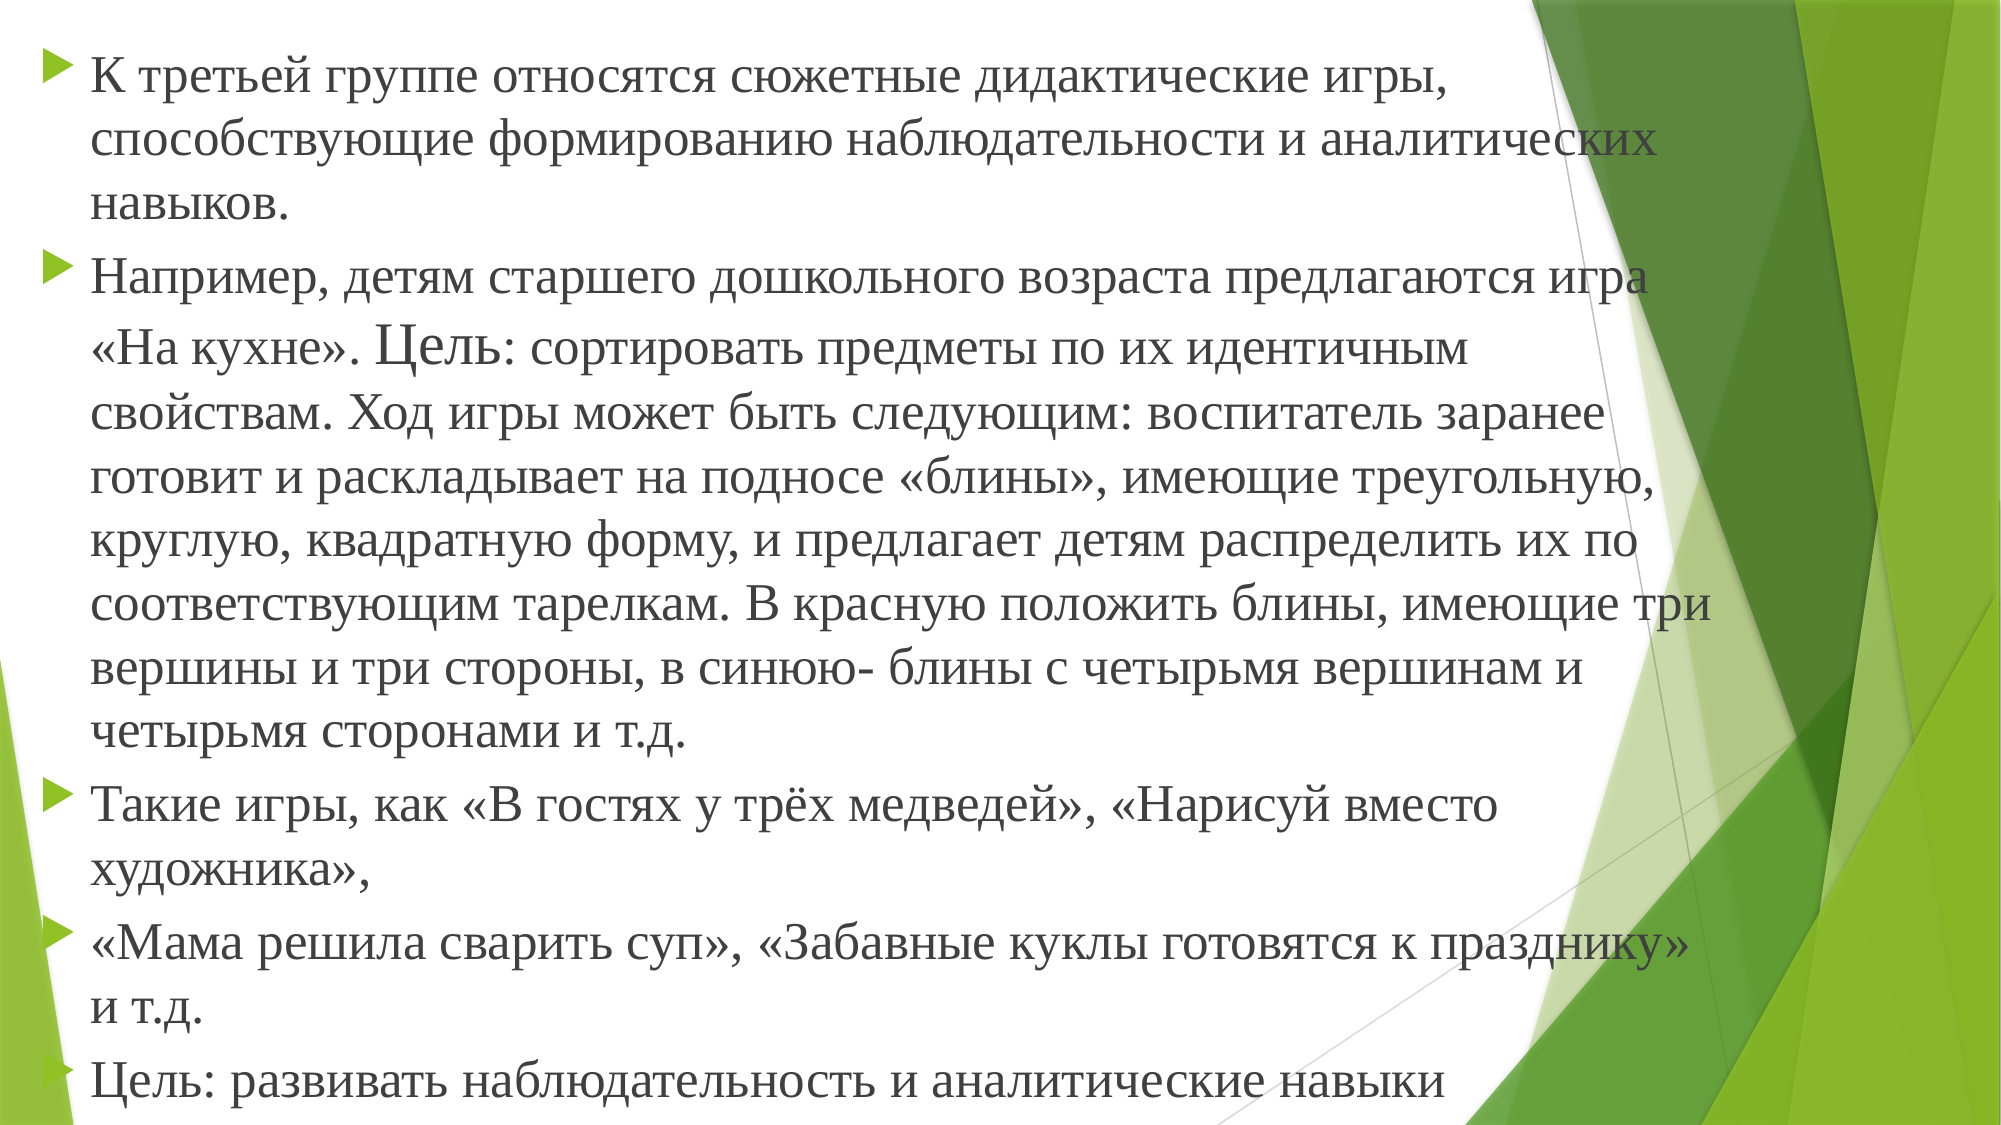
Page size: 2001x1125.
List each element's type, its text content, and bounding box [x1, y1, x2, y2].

list К третьей группе относятся сюжетные дидактические игры, способствующие формированию наблюдательности и аналитических навыков. Например, детям старшего дошкольного возраста предлагаются игра «На кухне». Цель: сортировать предметы по их идентичным свойствам. Ход игры может быть следующим: воспитатель заранее готовит и раскладывает на подносе «блины», имеющие треугольную, круглую, квадратную форму, и предлагает детям распределить их по соответствующим тарелкам. В красную положить блины, имеющие три вершины и три стороны, в синюю- блины с четырьмя вершинам и четырьмя сторонами и т.д. Такие игры, как «В гостях у трёх медведей», «Нарисуй вместо художника», «Мама решила сварить суп», «Забавные куклы готовятся к празднику» и т.д. Цель: развивать наблюдательность и аналитические навыки [24, 31, 1740, 1125]
